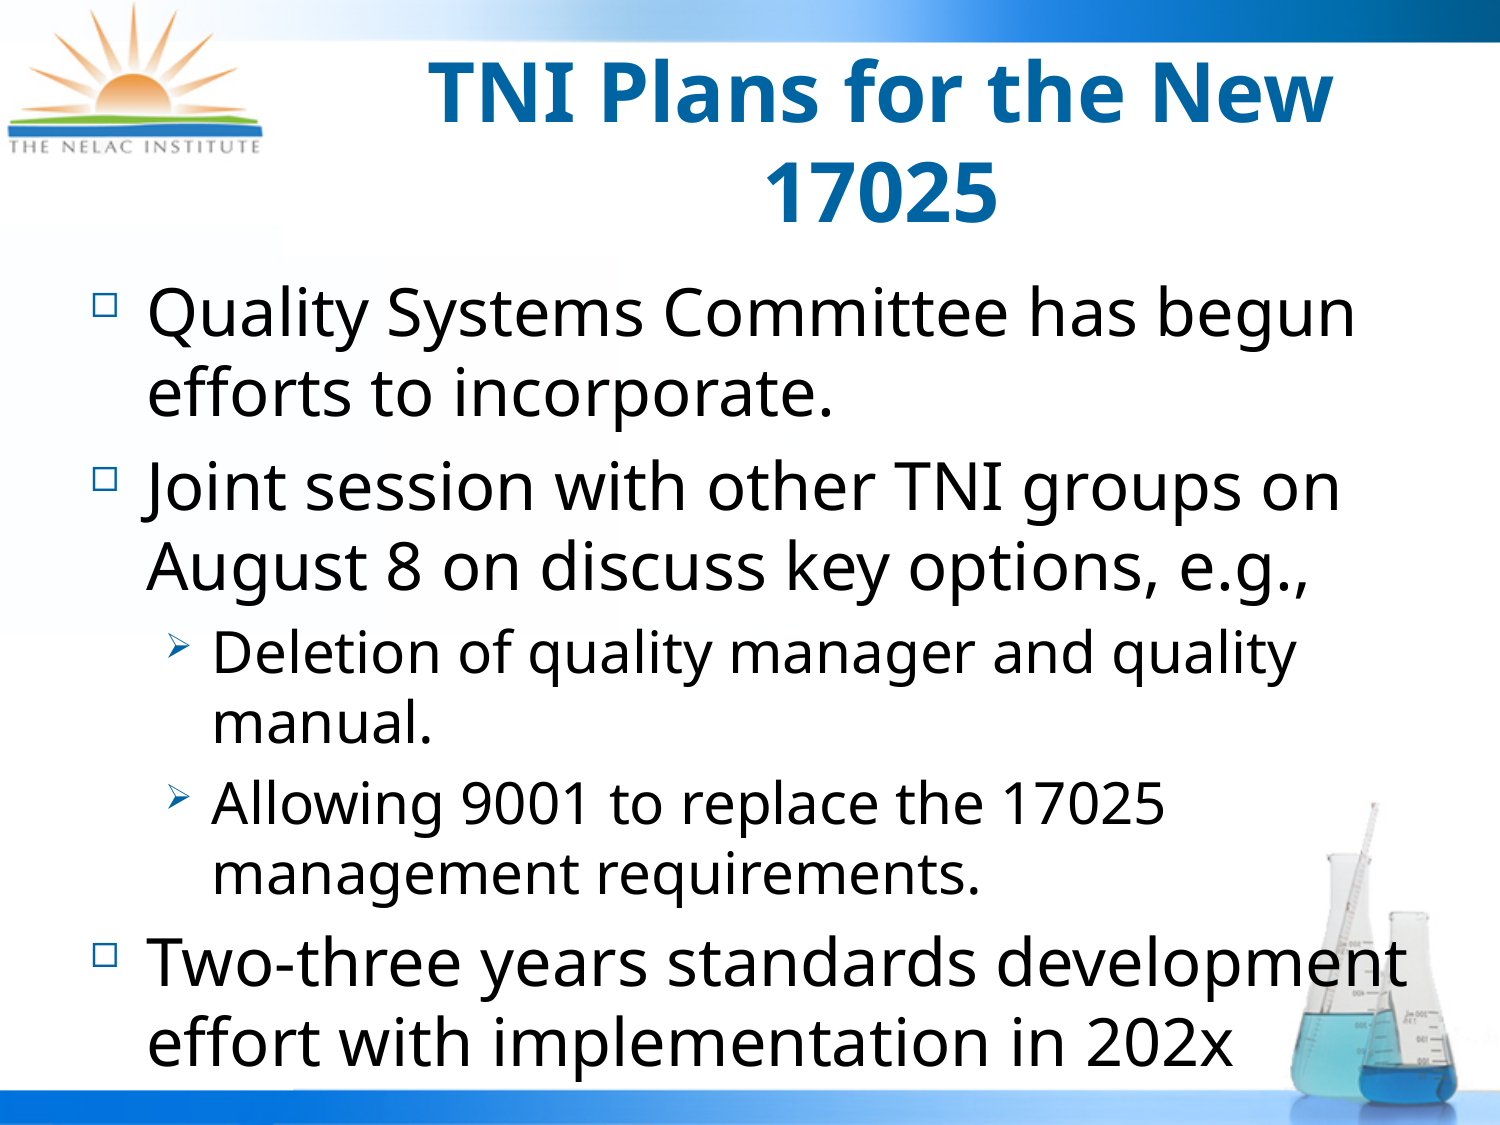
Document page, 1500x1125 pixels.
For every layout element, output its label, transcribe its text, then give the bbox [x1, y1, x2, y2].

list Quality Systems Committee has begun efforts to incorporate. Joint session with other TNI groups on August 8 on discuss key options, e.g., Deletion of quality manager and quality manual. Allowing 9001 to replace the 17025 management requirements. Two-three years standards development effort with implementation in 202x [74, 262, 1426, 1006]
picture [0, 0, 1500, 1125]
title TNI Plans for the New 17025 [337, 44, 1426, 233]
